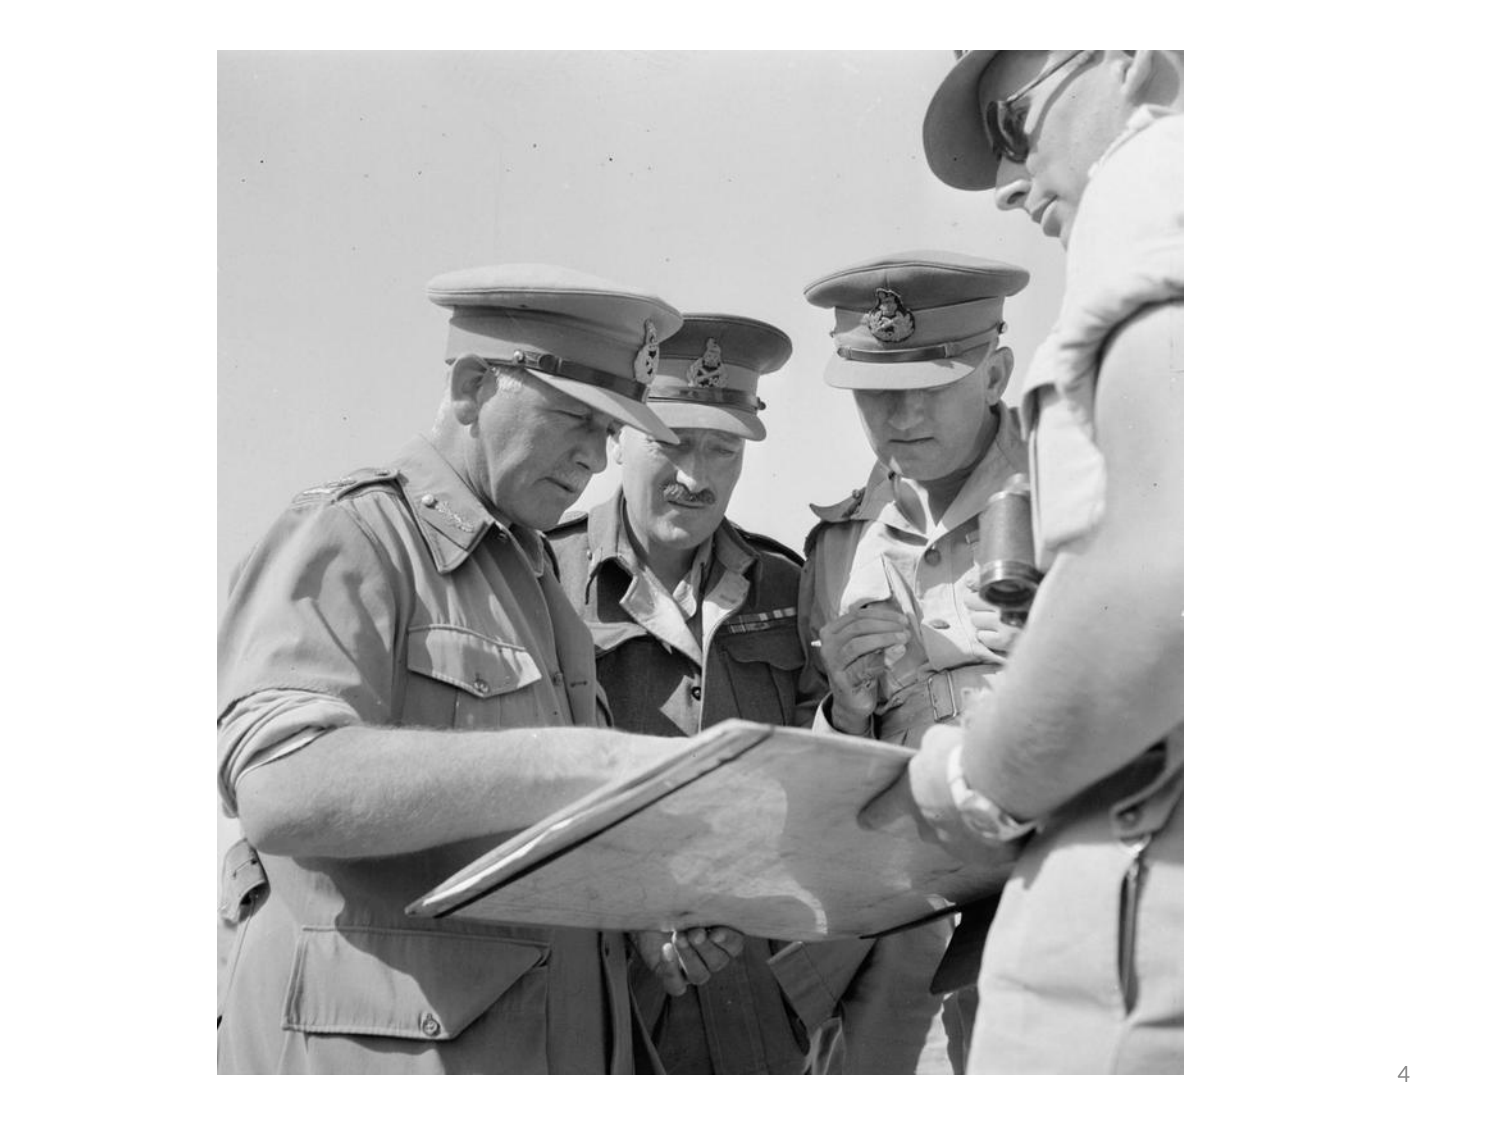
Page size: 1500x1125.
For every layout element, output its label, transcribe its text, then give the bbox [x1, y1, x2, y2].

slide_number 4 [1074, 1042, 1425, 1103]
picture [216, 49, 1185, 1076]
